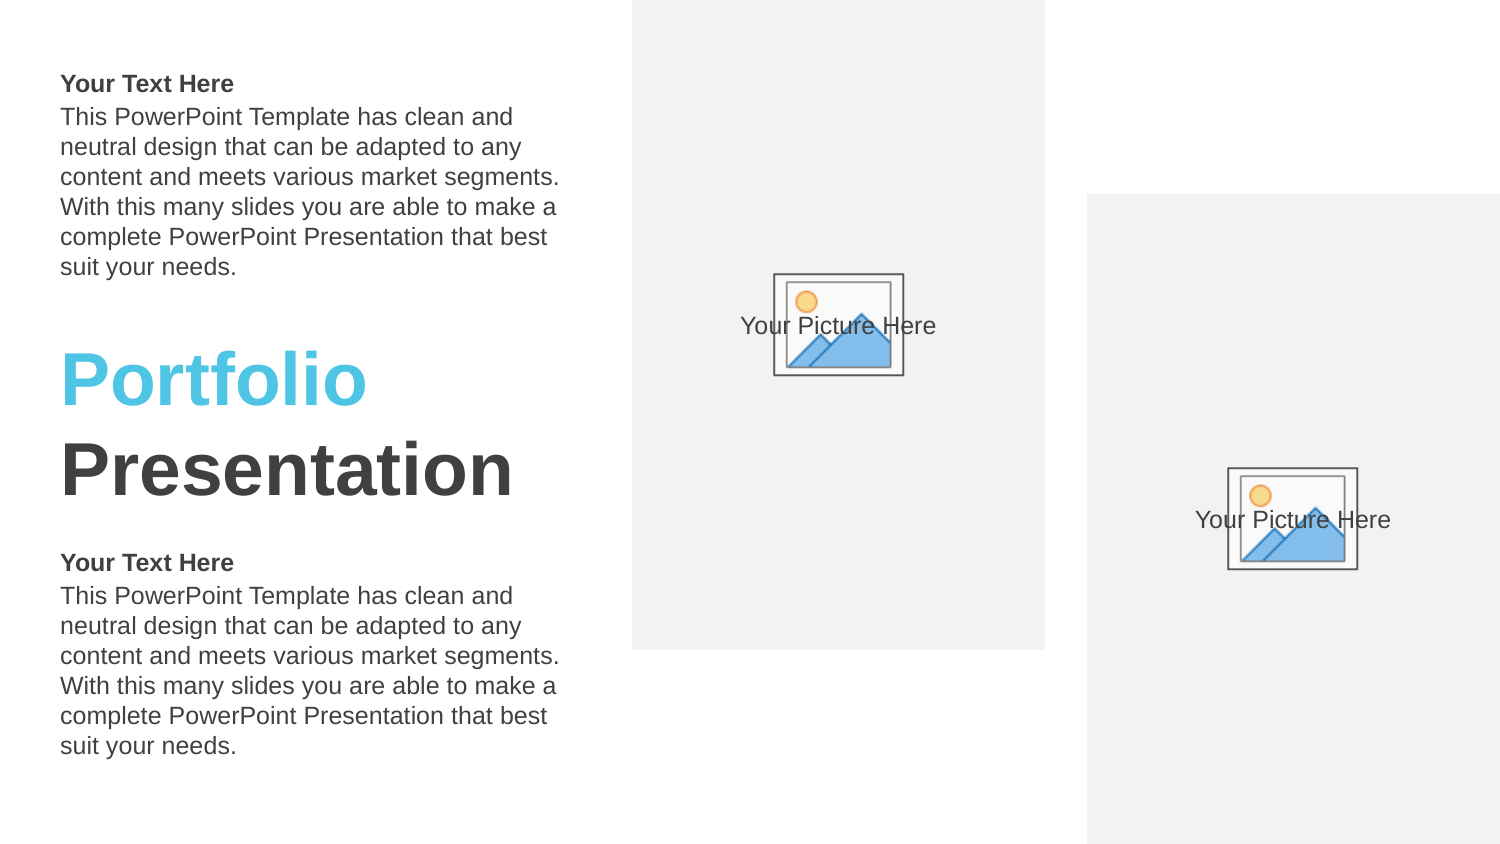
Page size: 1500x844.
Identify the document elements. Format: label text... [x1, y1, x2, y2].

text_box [45, 59, 601, 311]
picture [631, 0, 1046, 650]
picture [1086, 193, 1500, 844]
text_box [45, 538, 601, 790]
text_box Portfolio Presentation [45, 317, 601, 529]
